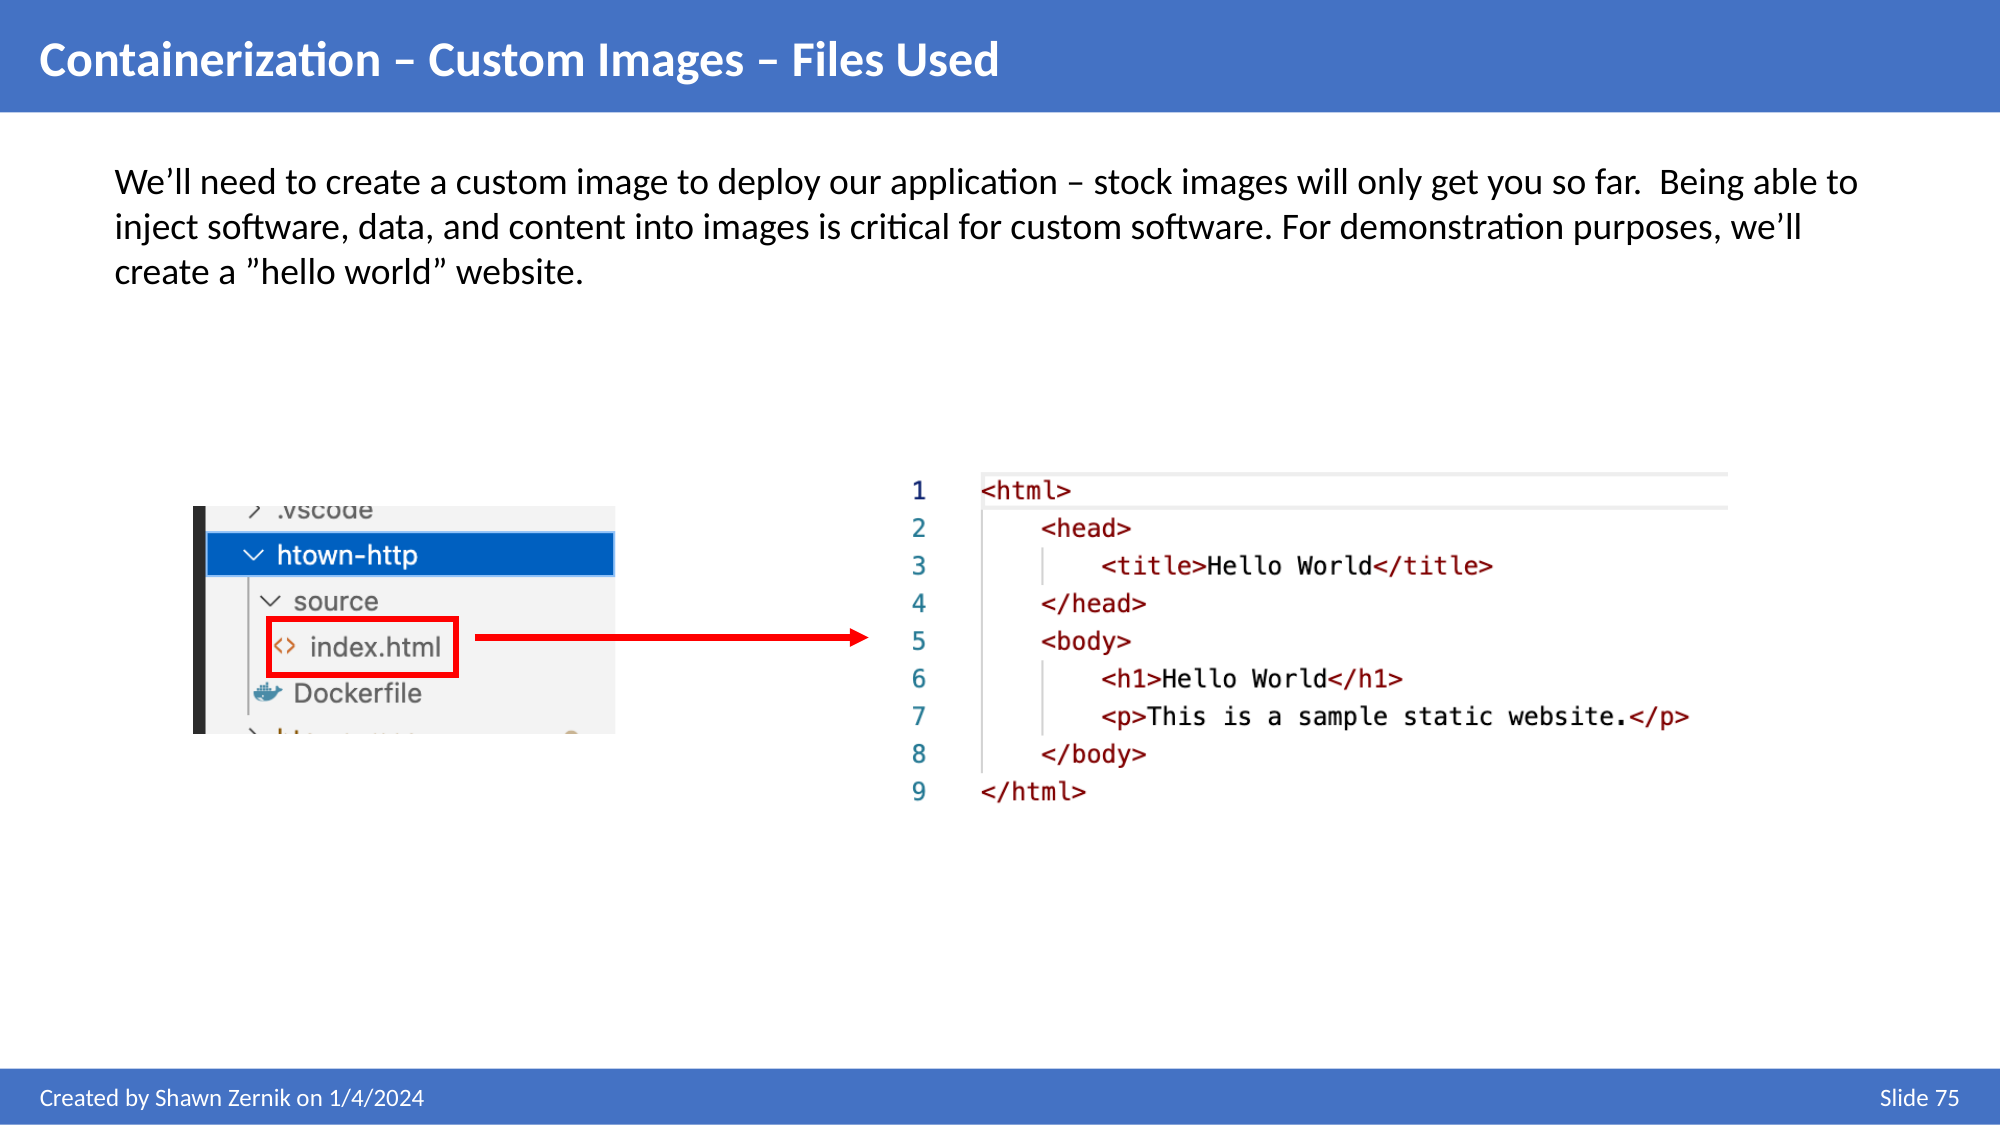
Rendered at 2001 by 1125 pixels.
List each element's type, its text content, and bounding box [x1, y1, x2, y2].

picture [887, 468, 1728, 815]
text_box We’ll need to create a custom image to deploy our application – stock images will only get you so far. Being able to inject software, data, and content into images is critical for custom software. For demonstration purposes, we’ll create a ”hello world” website. [99, 149, 1900, 300]
text_box [0, 0, 2000, 113]
text_box [0, 1068, 2000, 1125]
text_box Slide 75 [999, 1074, 1975, 1119]
picture [193, 506, 632, 734]
text_box Created by Shawn Zernik on 1/4/2024 [24, 1074, 982, 1119]
text_box Containerization – Custom Images – Files Used [24, 18, 1975, 94]
